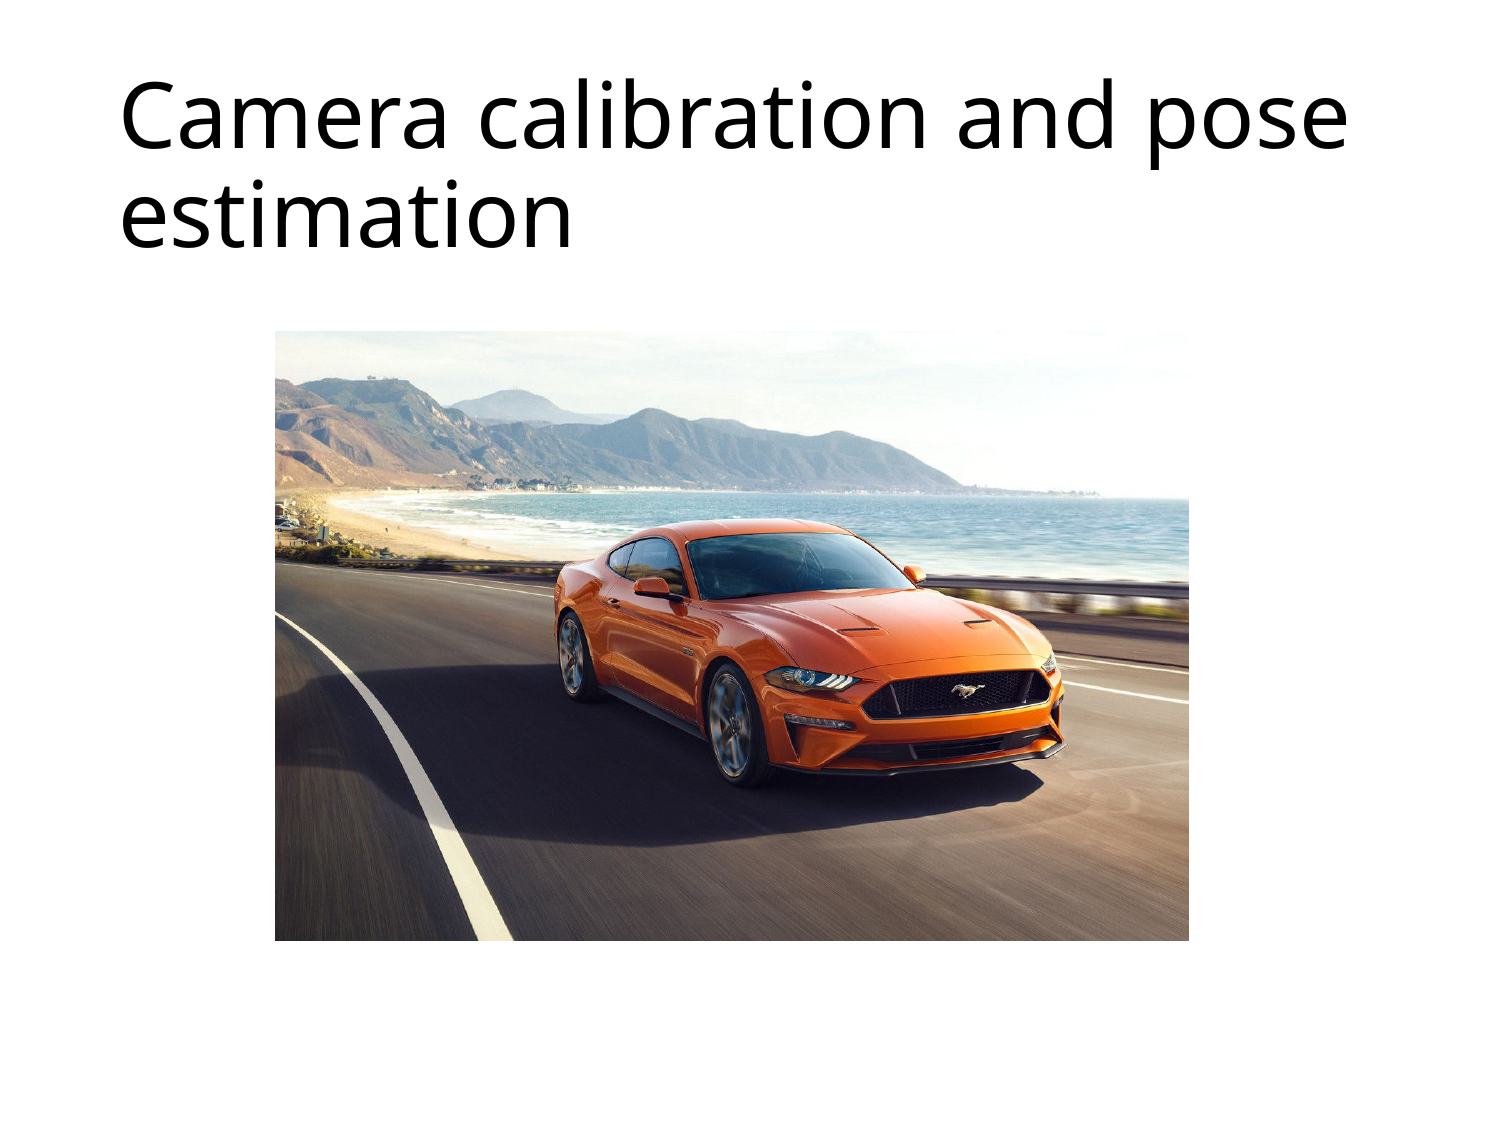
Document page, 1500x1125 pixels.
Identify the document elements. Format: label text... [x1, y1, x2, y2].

picture [275, 331, 1189, 941]
title Camera calibration and pose estimation [103, 59, 1397, 278]
